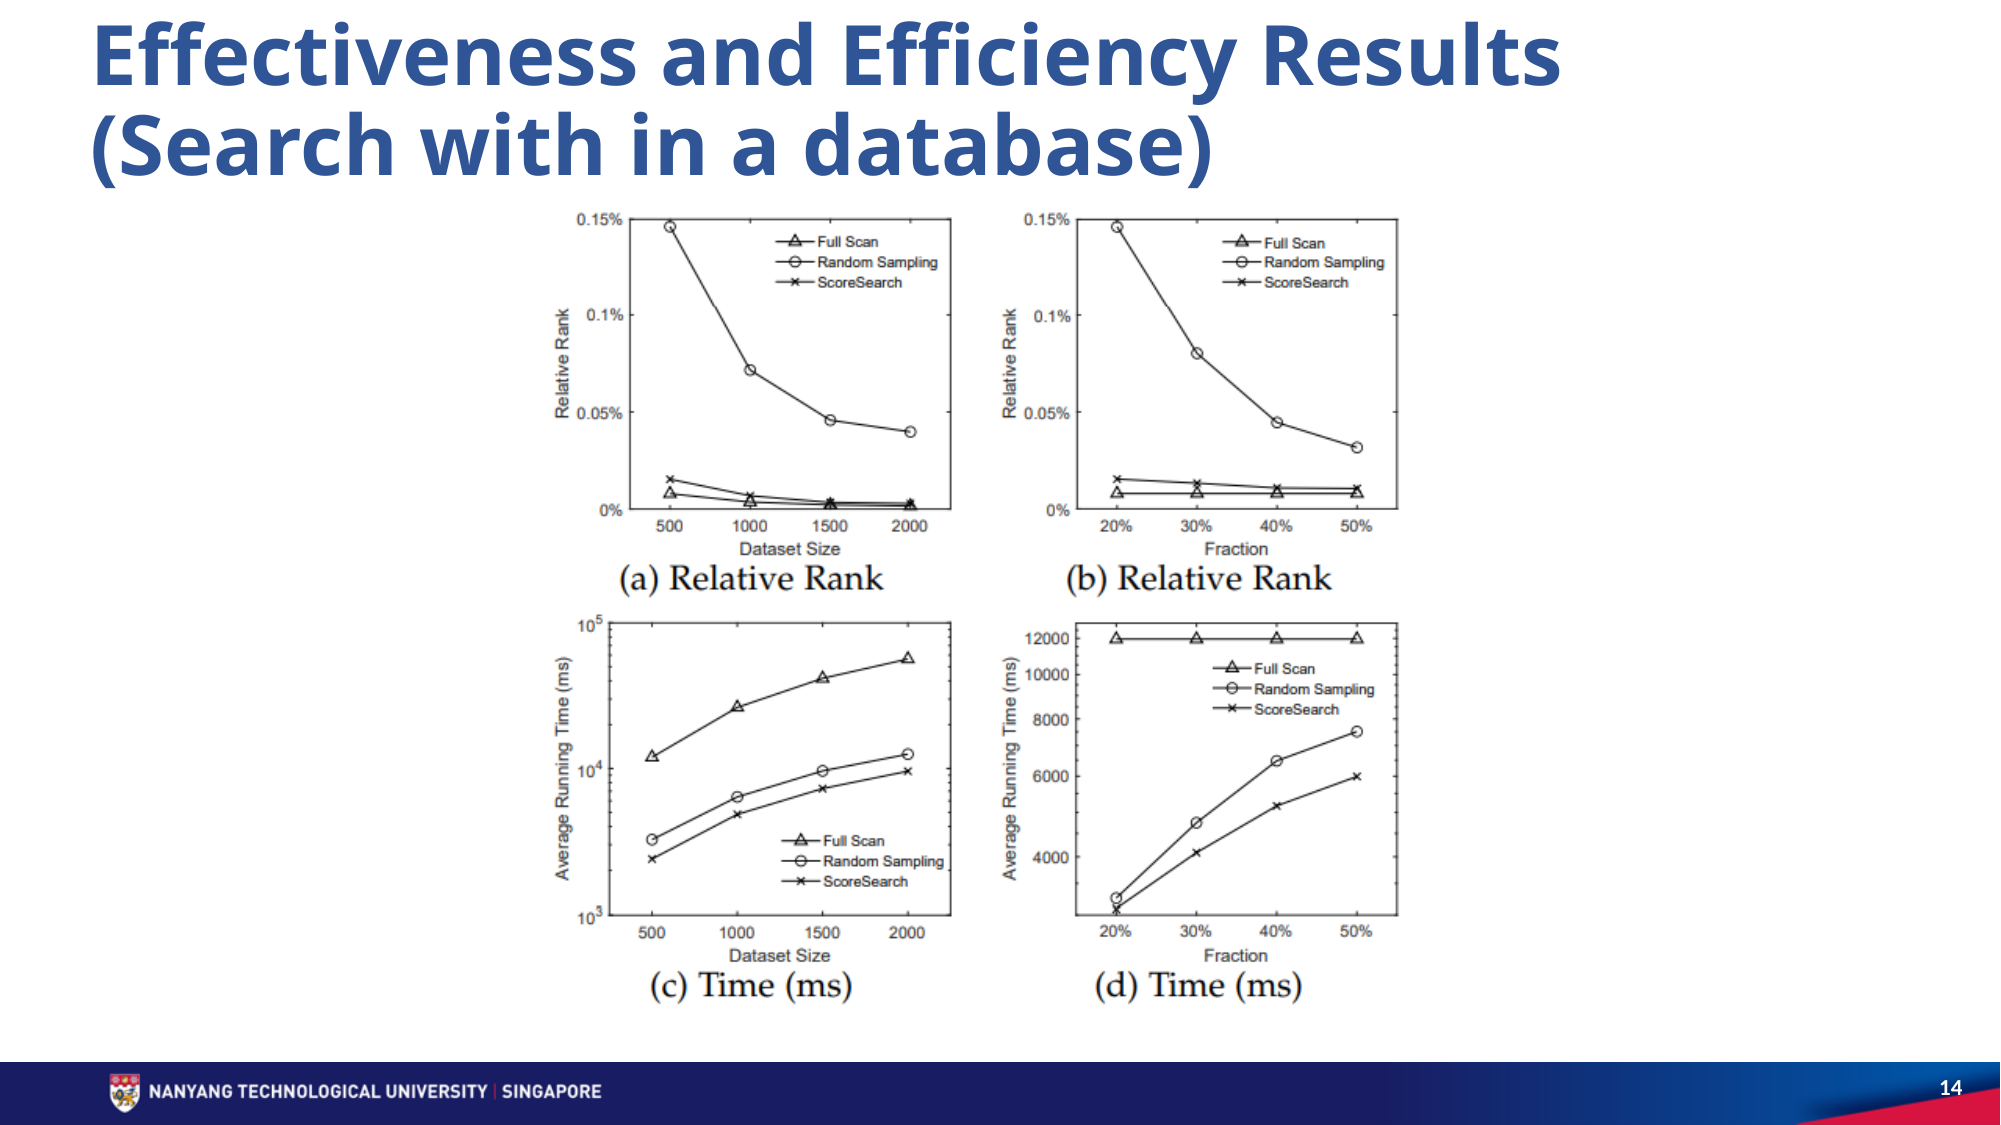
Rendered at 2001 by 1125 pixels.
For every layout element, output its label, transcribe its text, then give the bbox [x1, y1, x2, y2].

slide_number 14 [1924, 1065, 2000, 1120]
picture [542, 205, 1421, 1009]
title Effectiveness and Efficiency Results (Search with in a database) [75, 43, 2000, 164]
picture [0, 1062, 2000, 1125]
